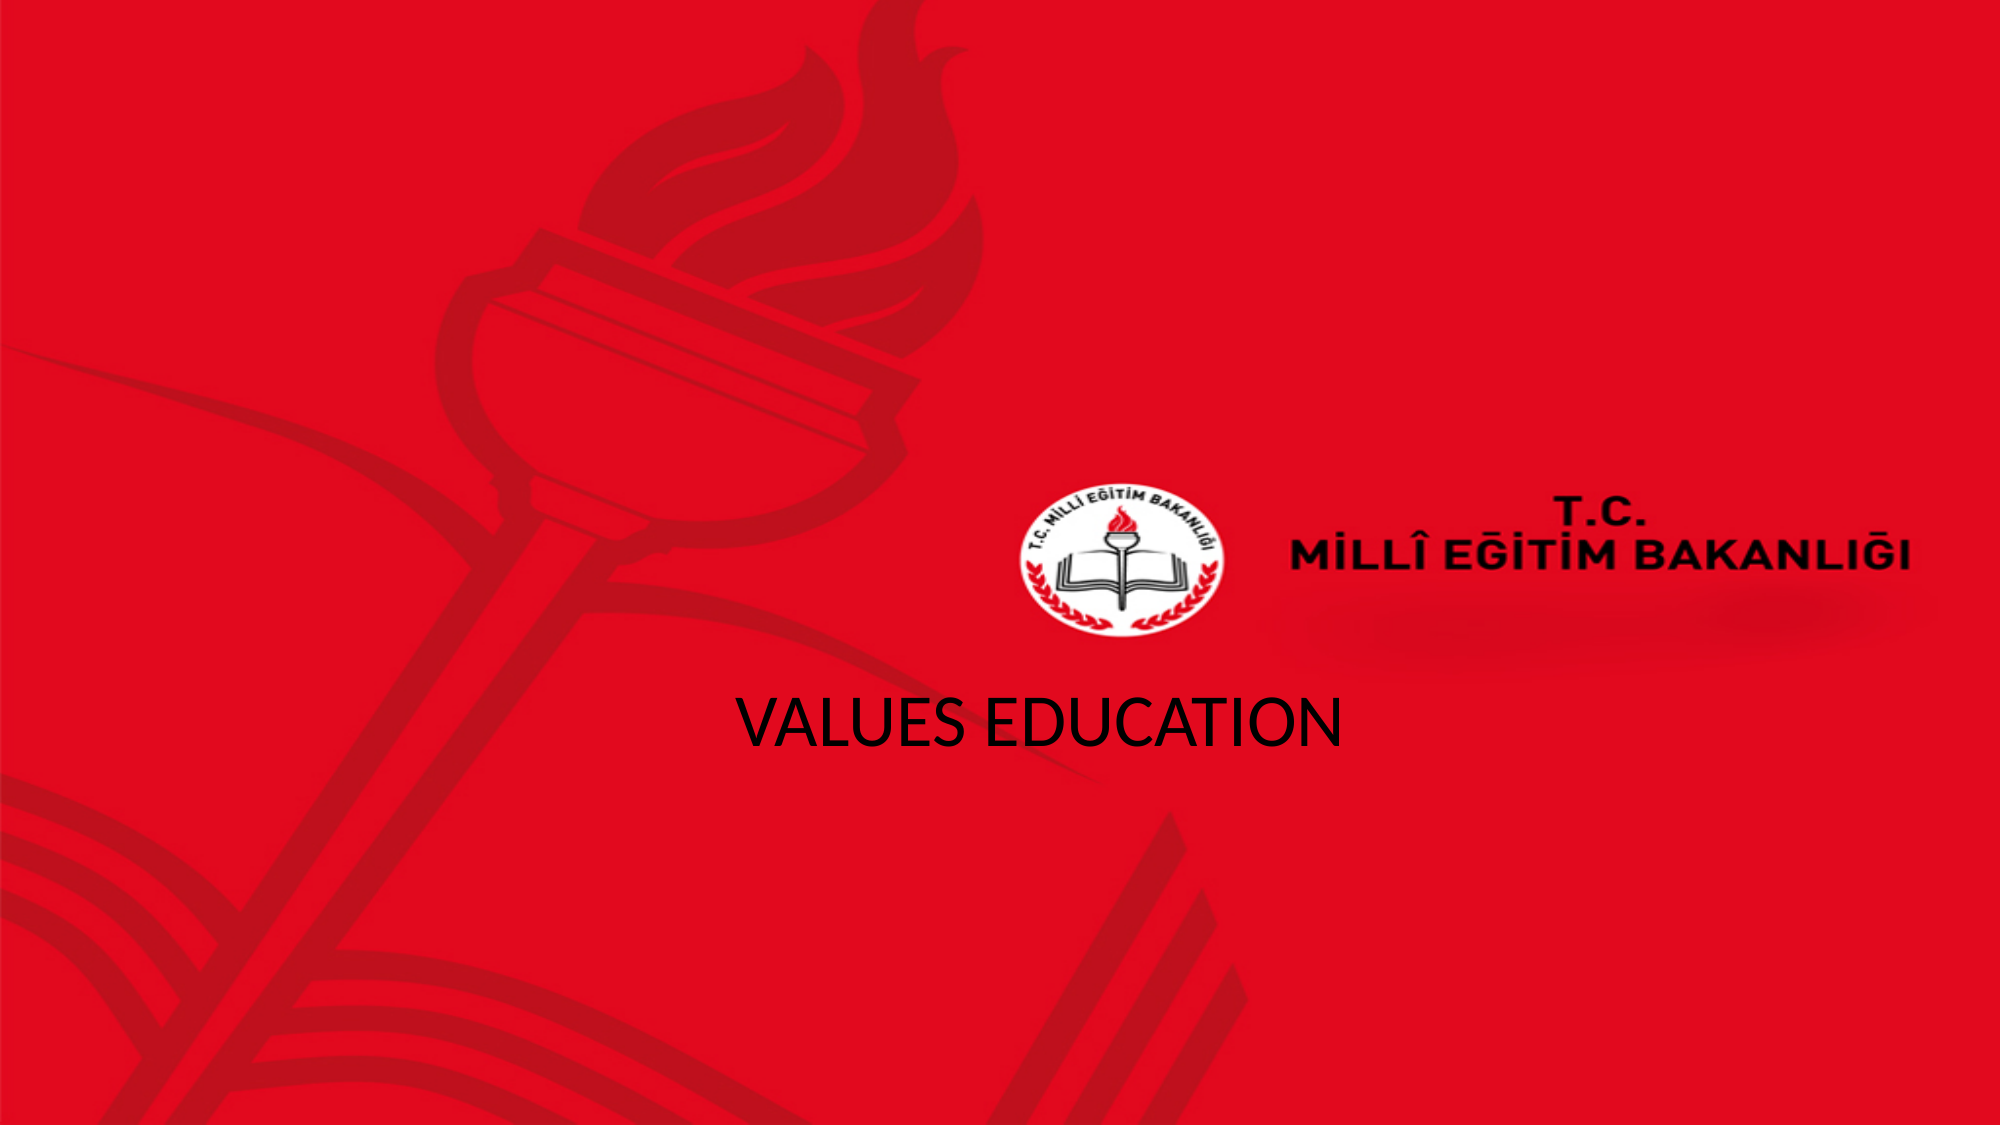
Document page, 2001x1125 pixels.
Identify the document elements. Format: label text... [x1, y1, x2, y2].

title VALUES EDUCATION [331, 586, 1750, 846]
picture [0, 0, 2000, 1125]
